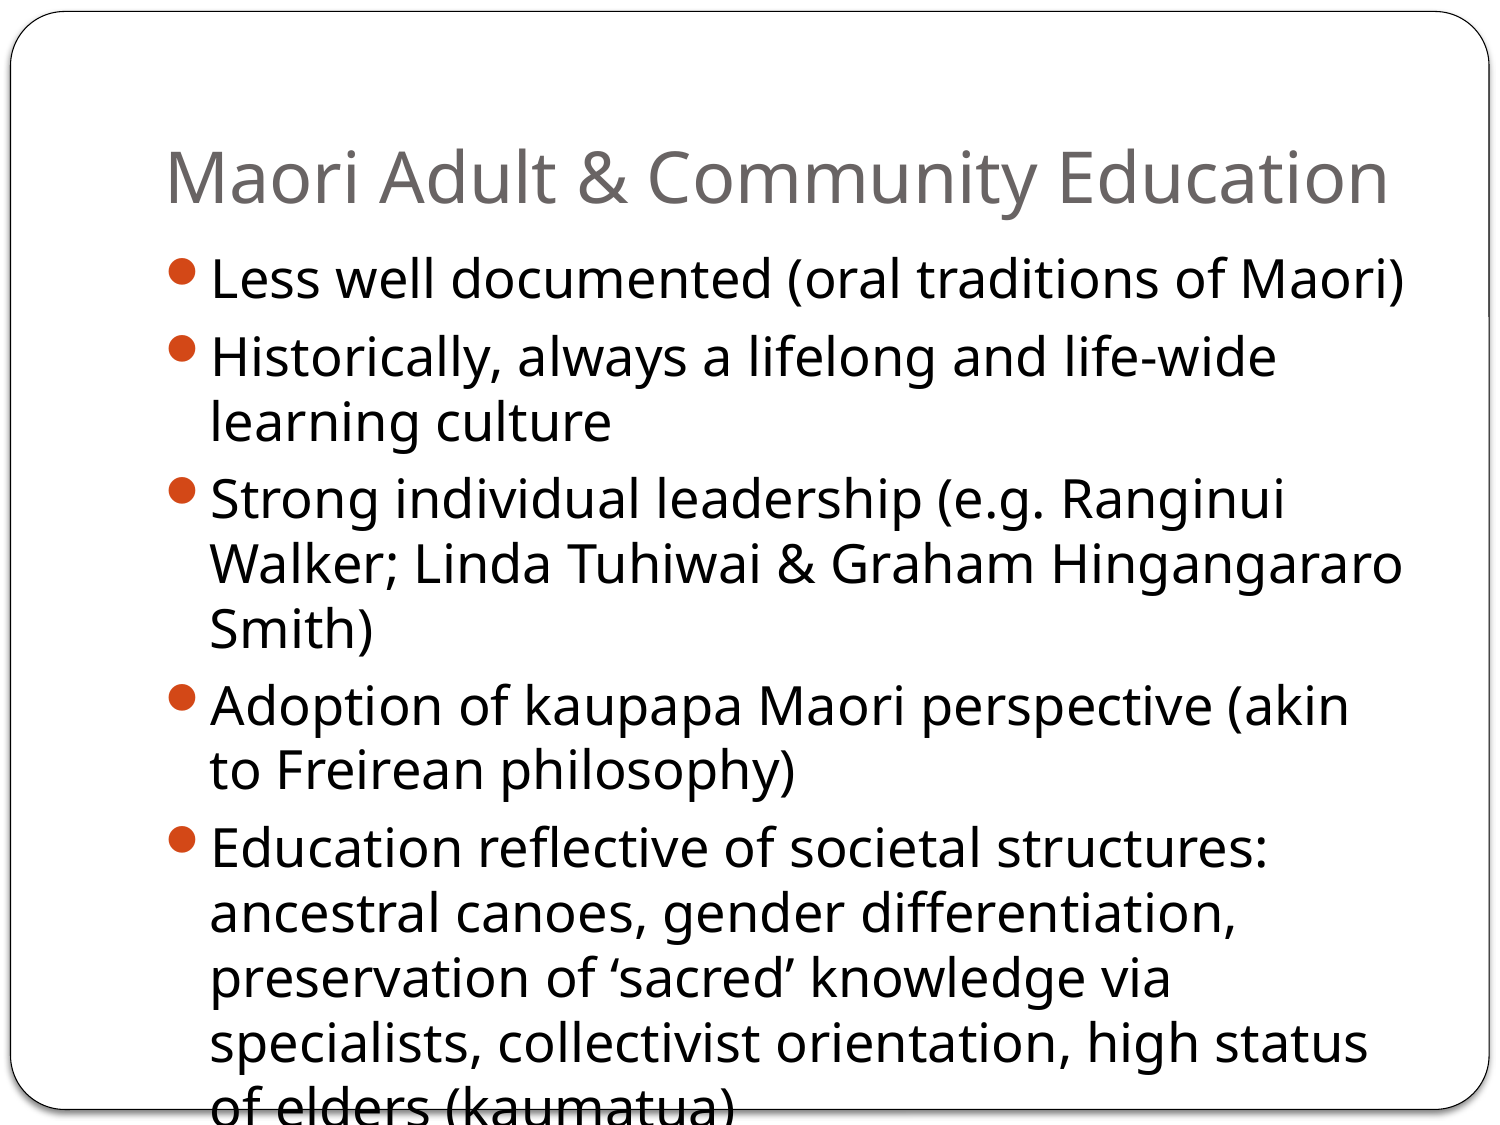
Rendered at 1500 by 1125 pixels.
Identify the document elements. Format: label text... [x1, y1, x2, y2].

list Less well documented (oral traditions of Maori) Historically, always a lifelong and life-wide learning culture Strong individual leadership (e.g. Ranginui Walker; Linda Tuhiwai & Graham Hingangararo Smith) Adoption of kaupapa Maori perspective (akin to Freirean philosophy) Education reflective of societal structures: ancestral canoes, gender differentiation, preservation of ‘sacred’ knowledge via specialists, collectivist orientation, high status of elders (kaumatua) [150, 237, 1425, 988]
title Maori Adult & Community Education [150, 45, 1425, 233]
